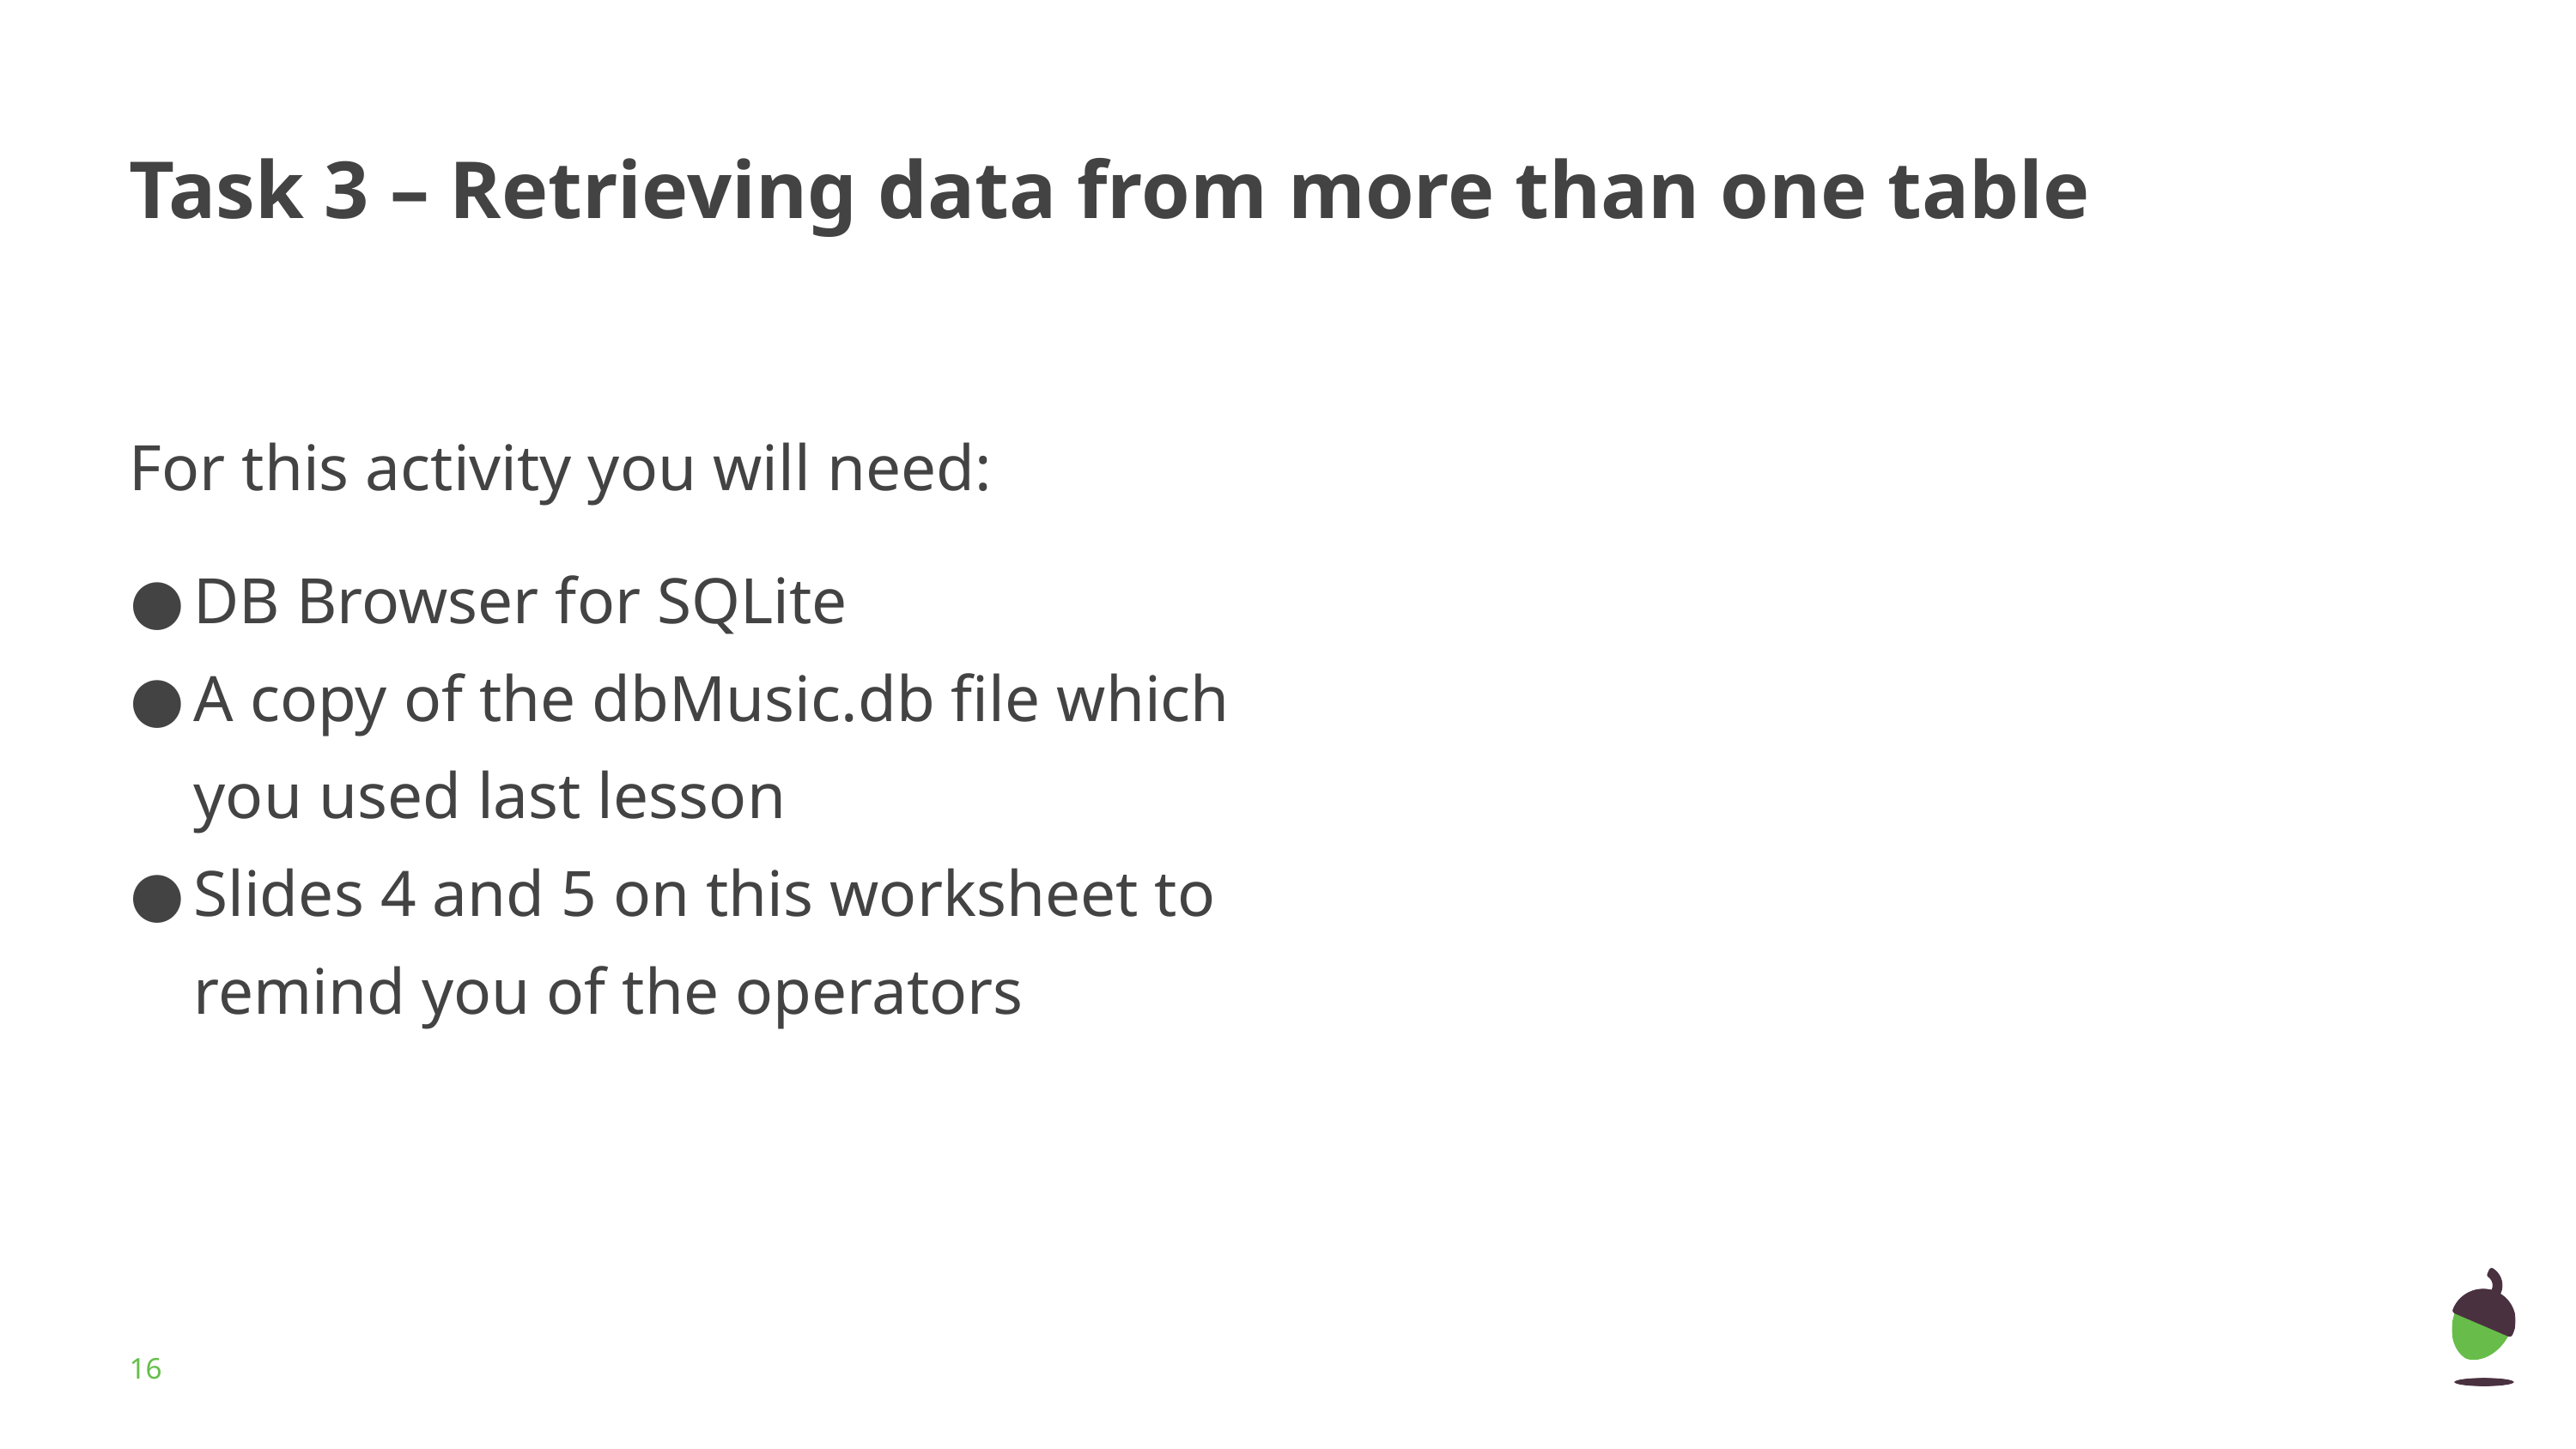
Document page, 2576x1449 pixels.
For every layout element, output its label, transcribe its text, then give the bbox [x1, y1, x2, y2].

picture [2451, 1268, 2516, 1386]
slide_number ‹#› [129, 1349, 332, 1401]
list For this activity you will need: DB Browser for SQLite A copy of the dbMusic.db file which you used last lesson Slides 4 and 5 on this worksheet to remind you of the operators [129, 404, 1242, 1245]
title Task 3 – Retrieving data from more than one table [129, 124, 2302, 355]
